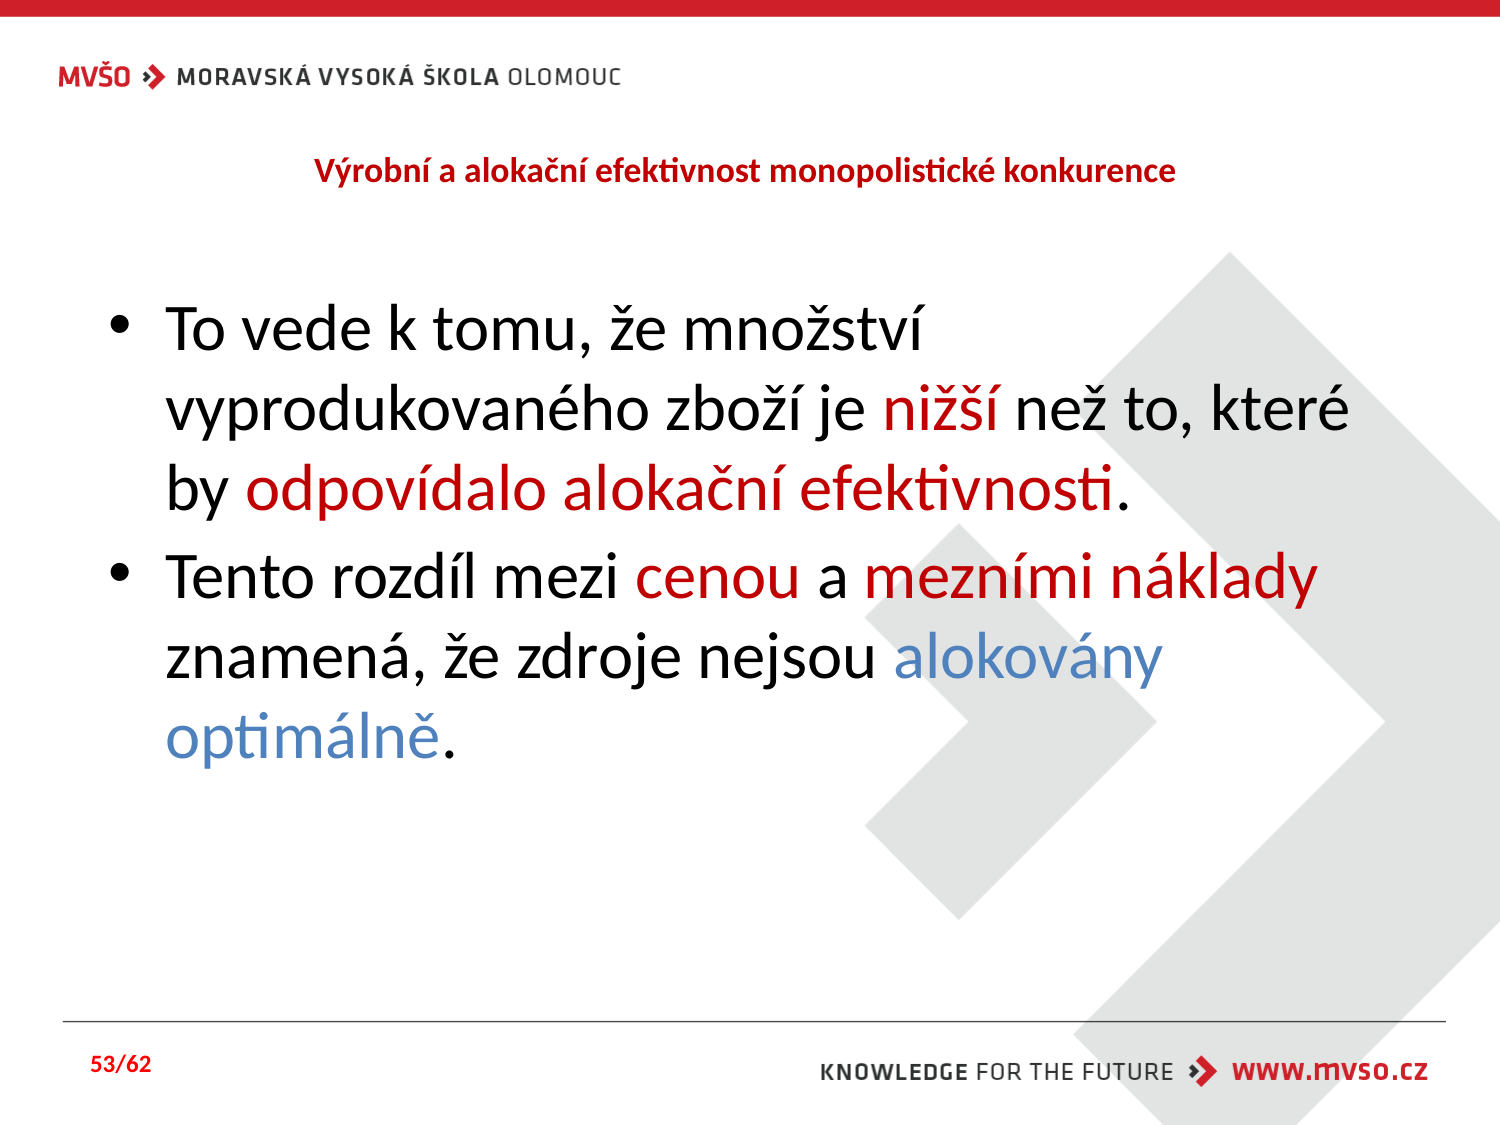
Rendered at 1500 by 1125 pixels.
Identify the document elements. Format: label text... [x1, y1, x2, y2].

title Výrobní a alokační efektivnost monopolistické konkurence [75, 139, 1425, 198]
list To vede k tomu, že množství vyprodukovaného zboží je nižší než to, které by odpovídalo alokační efektivnosti. Tento rozdíl mezi cenou a mezními náklady znamená, že zdroje nejsou alokovány optimálně. [75, 276, 1425, 1005]
text_box 53/62 [74, 1040, 213, 1085]
picture [0, 0, 1500, 1125]
